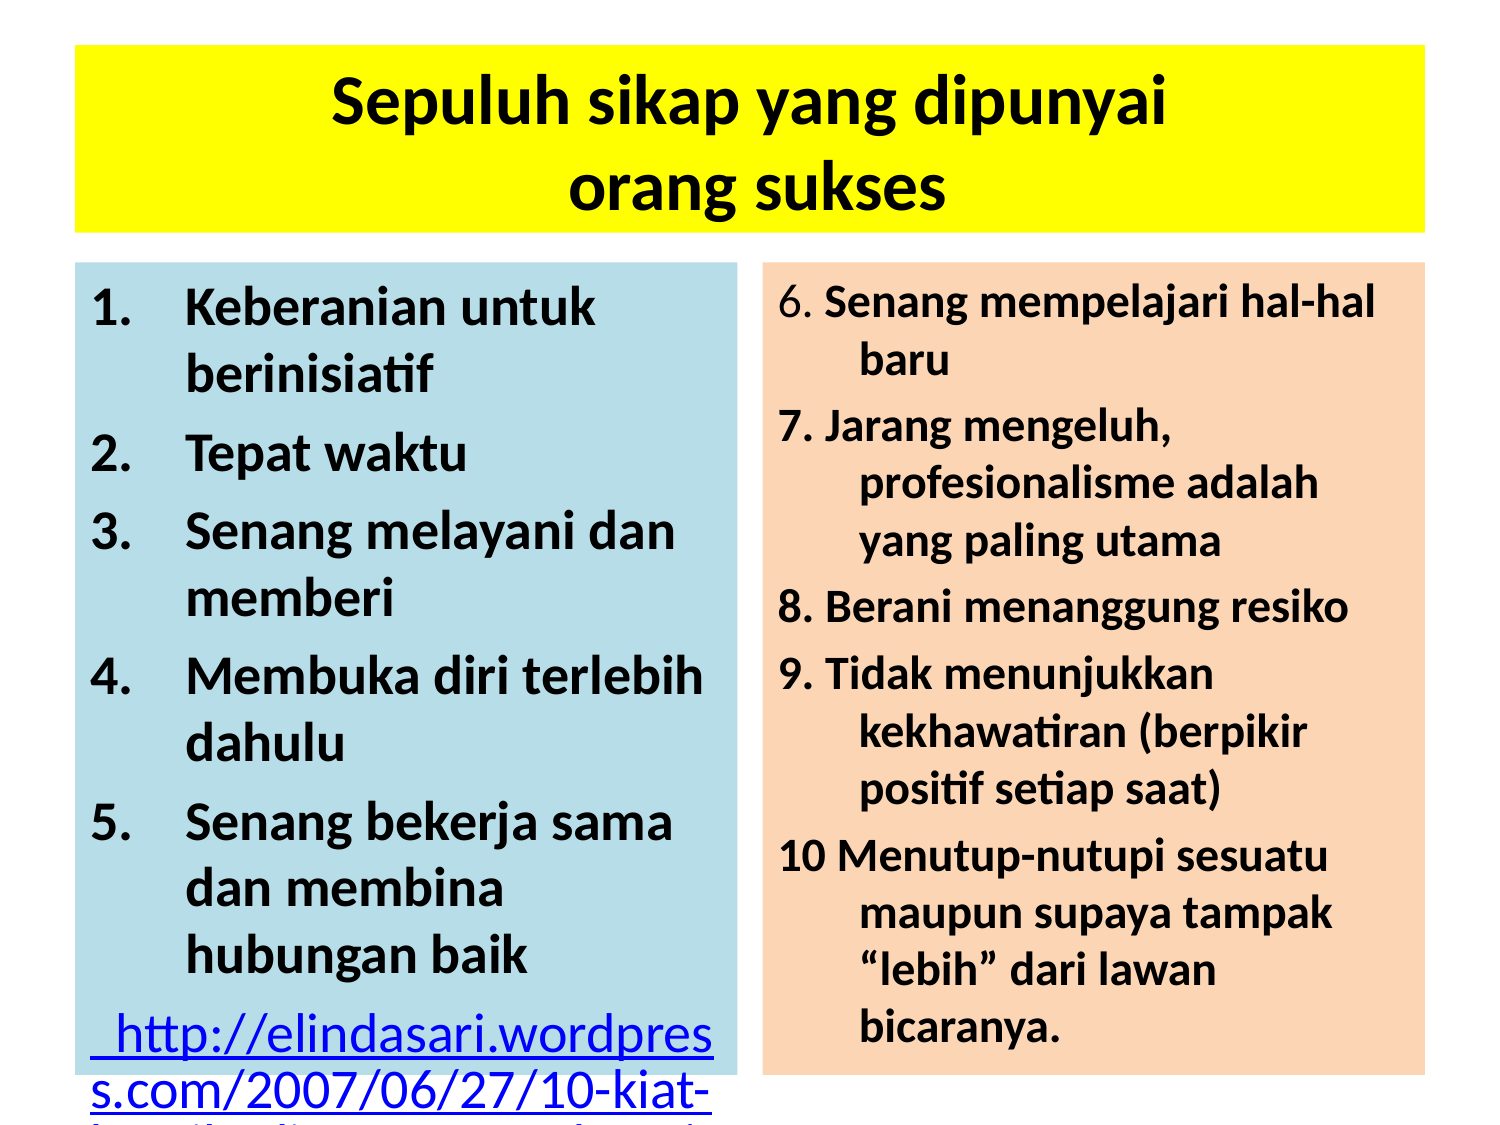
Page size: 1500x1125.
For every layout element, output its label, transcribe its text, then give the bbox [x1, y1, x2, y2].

list Keberanian untuk berinisiatif Tepat waktu Senang melayani dan memberi Membuka diri terlebih dahulu Senang bekerja sama dan membina hubungan baik http://elindasari.wordpress.com/2007/06/27/10-kiat-kepribadian-orang-sukses/ [75, 262, 738, 1075]
title Sepuluh sikap yang dipunyai orang sukses [75, 45, 1425, 233]
list 6. Senang mempelajari hal-hal baru 7. Jarang mengeluh, profesionalisme adalah yang paling utama 8. Berani menanggung resiko 9. Tidak menunjukkan kekhawatiran (berpikir positif setiap saat) 10 Menutup-nutupi sesuatu maupun supaya tampak “lebih” dari lawan bicaranya. [762, 262, 1425, 1075]
